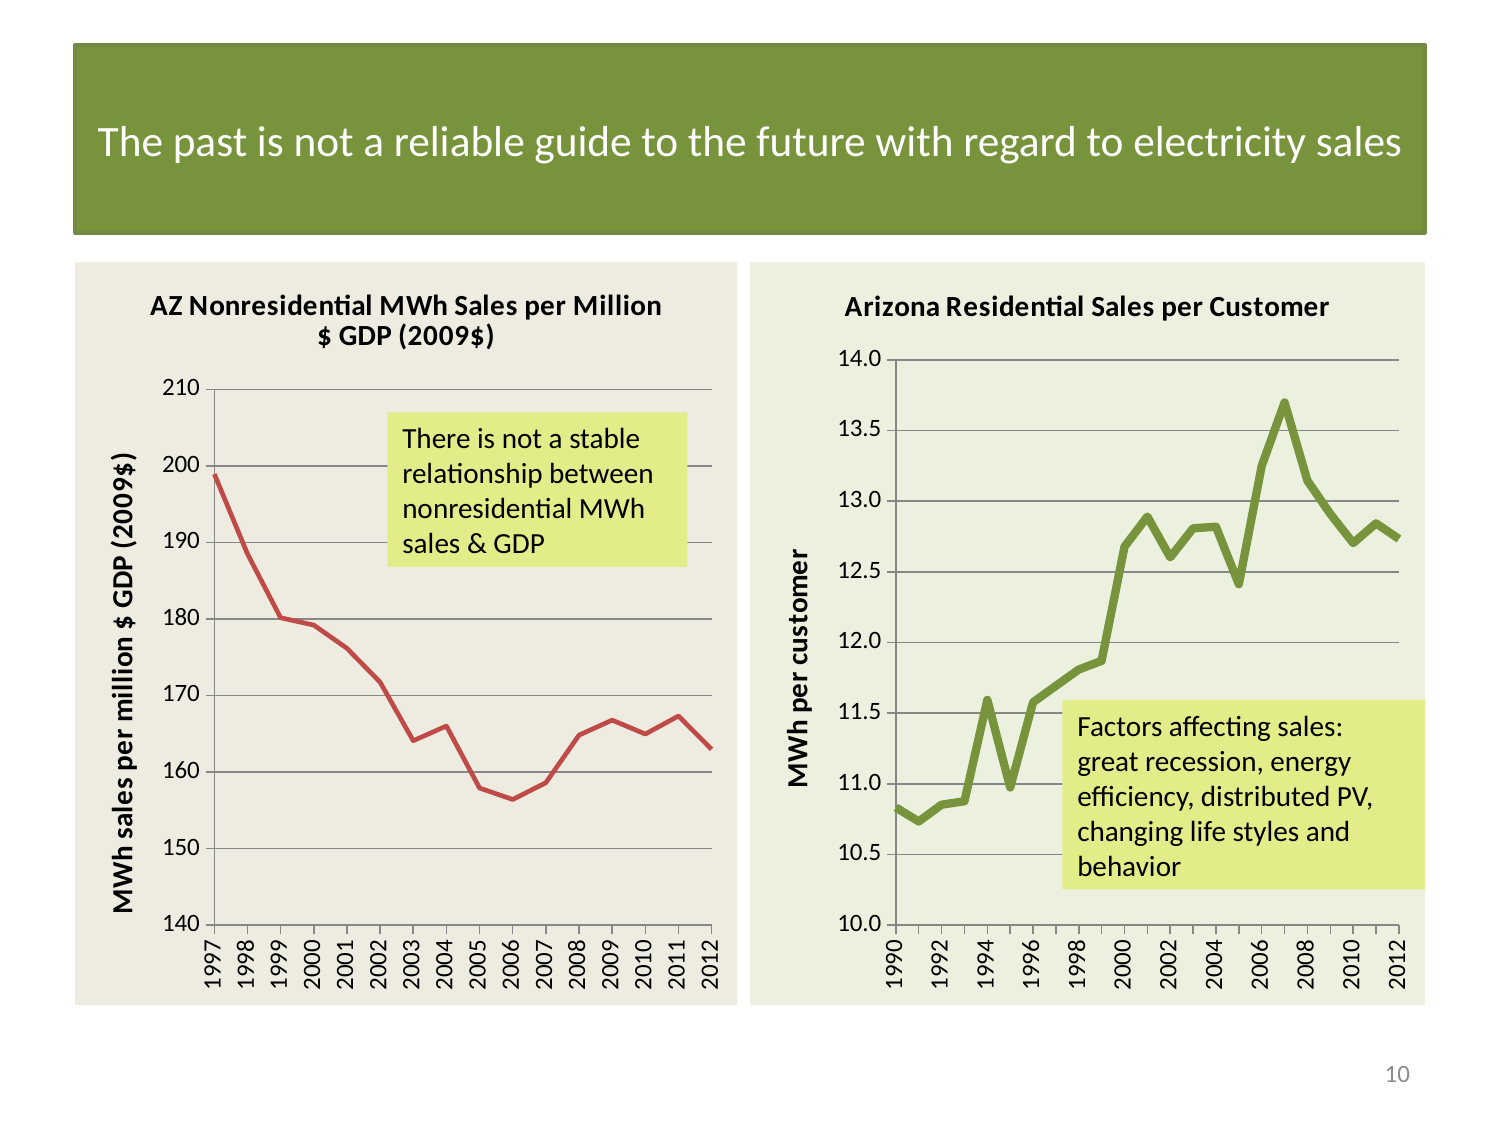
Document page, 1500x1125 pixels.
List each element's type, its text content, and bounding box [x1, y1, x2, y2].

slide_number 10 [1074, 1042, 1425, 1103]
chart [749, 262, 1426, 1006]
title The past is not a reliable guide to the future with regard to electricity sales [73, 43, 1427, 235]
chart [74, 262, 738, 1006]
